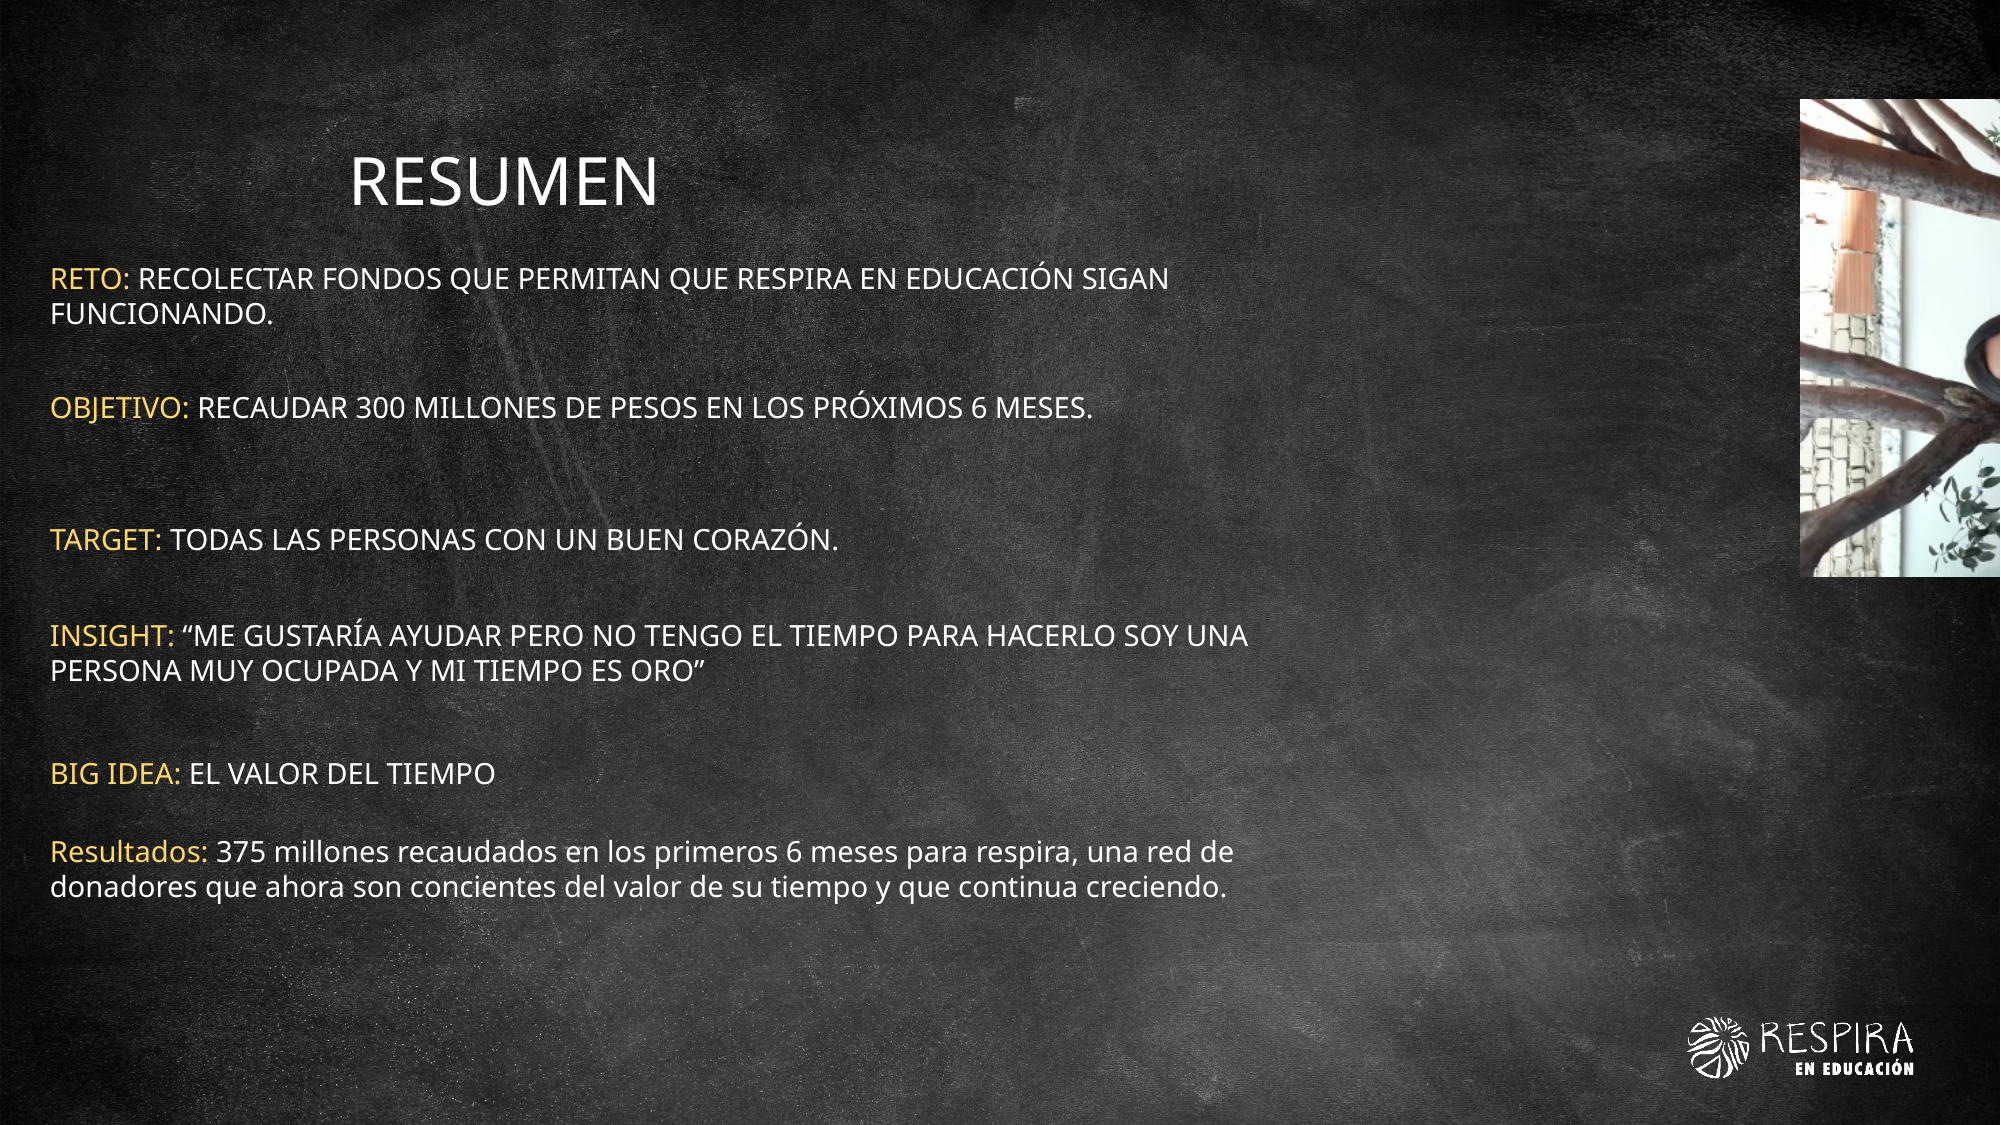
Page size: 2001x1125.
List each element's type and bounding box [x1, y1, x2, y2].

text_box [1124, 294, 1996, 774]
picture [0, 0, 2000, 1125]
